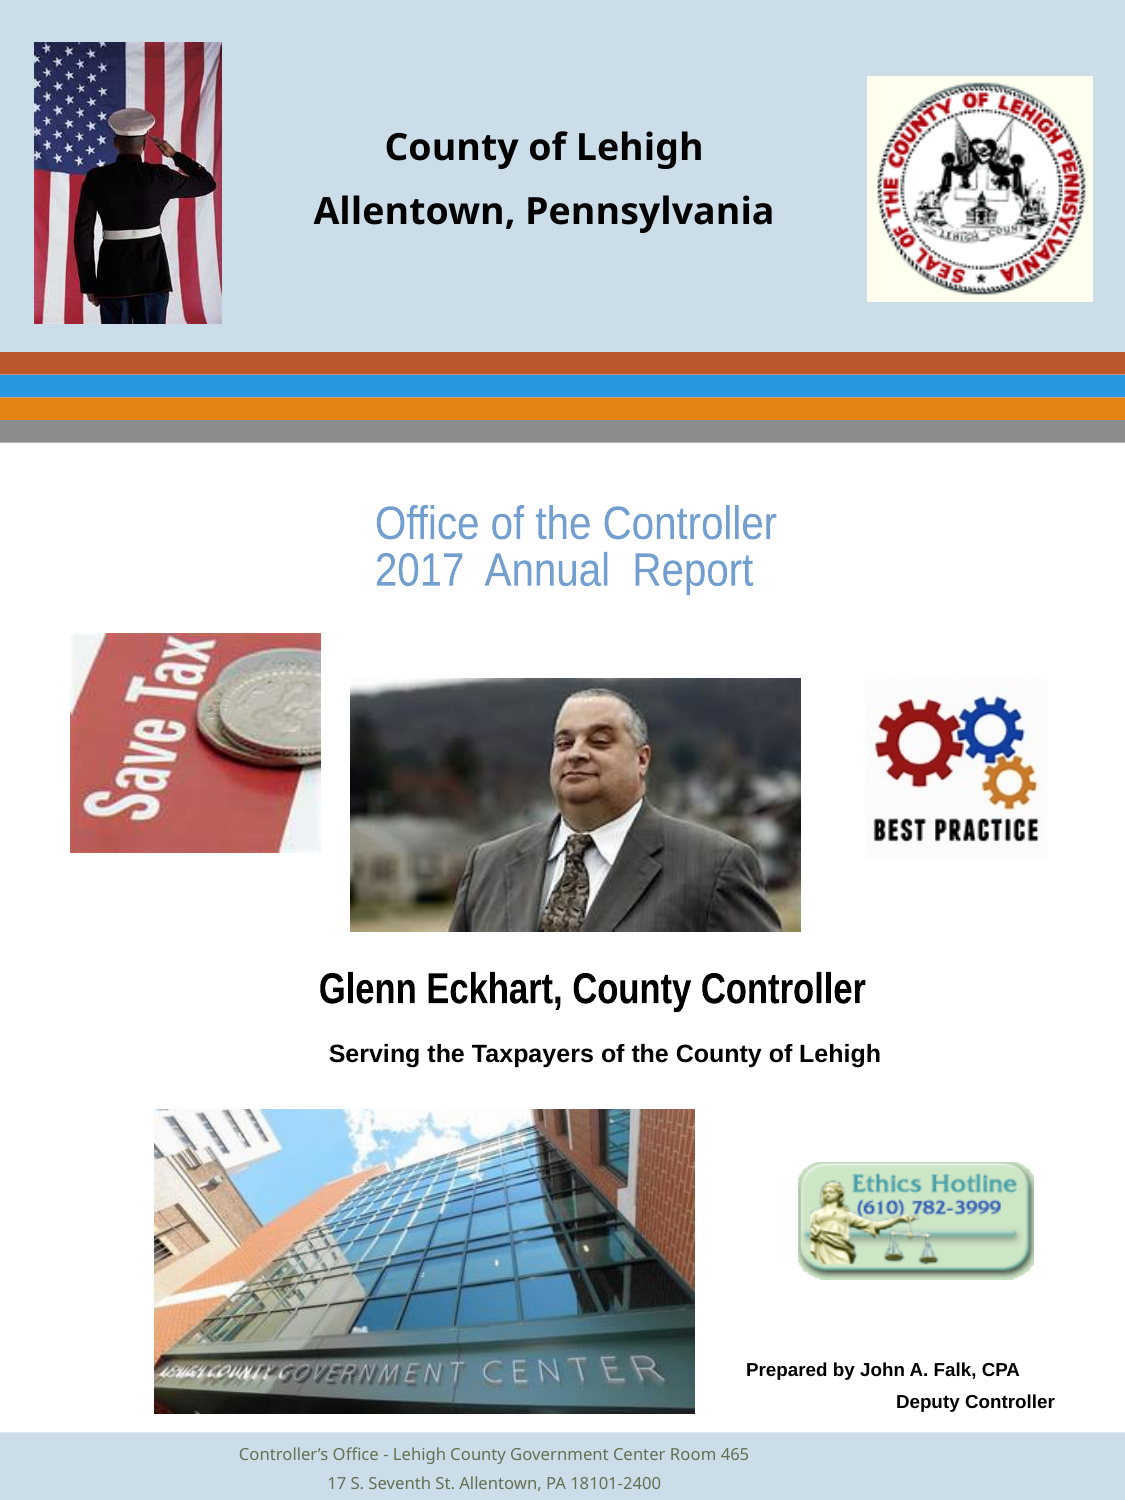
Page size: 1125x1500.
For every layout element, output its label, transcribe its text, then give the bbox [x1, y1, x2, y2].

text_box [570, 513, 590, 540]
picture [798, 1162, 1034, 1280]
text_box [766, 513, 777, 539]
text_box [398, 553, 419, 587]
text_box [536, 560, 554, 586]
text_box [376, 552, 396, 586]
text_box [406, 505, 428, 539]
picture [154, 1109, 695, 1414]
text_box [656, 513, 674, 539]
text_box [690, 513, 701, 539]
picture [350, 677, 801, 932]
picture [70, 633, 321, 853]
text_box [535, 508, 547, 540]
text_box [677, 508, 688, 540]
footer Controller’s Office - Lehigh County Government Center Room 465 17 S. Seventh St. Allentown, PA 18101-2400 [154, 1399, 835, 1500]
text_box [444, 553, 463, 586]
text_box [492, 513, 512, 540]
picture [865, 677, 1048, 860]
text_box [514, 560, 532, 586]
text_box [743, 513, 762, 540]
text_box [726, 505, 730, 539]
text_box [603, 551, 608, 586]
picture [34, 41, 223, 324]
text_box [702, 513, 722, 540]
text_box Office of the Controller 2017 Annual Report [604, 506, 631, 540]
text_box Office of the Controller 2017 Annual Report [484, 553, 512, 586]
text_box Serving the Taxpayers of the County of Lehigh [313, 1029, 941, 1075]
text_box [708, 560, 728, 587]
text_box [866, 76, 1093, 302]
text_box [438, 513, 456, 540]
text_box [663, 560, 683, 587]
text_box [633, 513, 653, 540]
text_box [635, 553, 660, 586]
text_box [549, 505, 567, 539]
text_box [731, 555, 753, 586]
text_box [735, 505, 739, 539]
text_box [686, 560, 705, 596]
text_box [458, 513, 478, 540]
text_box County of Lehigh Allentown, Pennsylvania [273, 115, 816, 240]
text_box Prepared by John A. Falk, CPA Deputy Controller [731, 1350, 1107, 1420]
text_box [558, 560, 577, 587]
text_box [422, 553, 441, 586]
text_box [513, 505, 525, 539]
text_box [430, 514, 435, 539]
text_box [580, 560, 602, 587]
text_box Office of the Controller 2017 Annual Report [376, 506, 405, 540]
